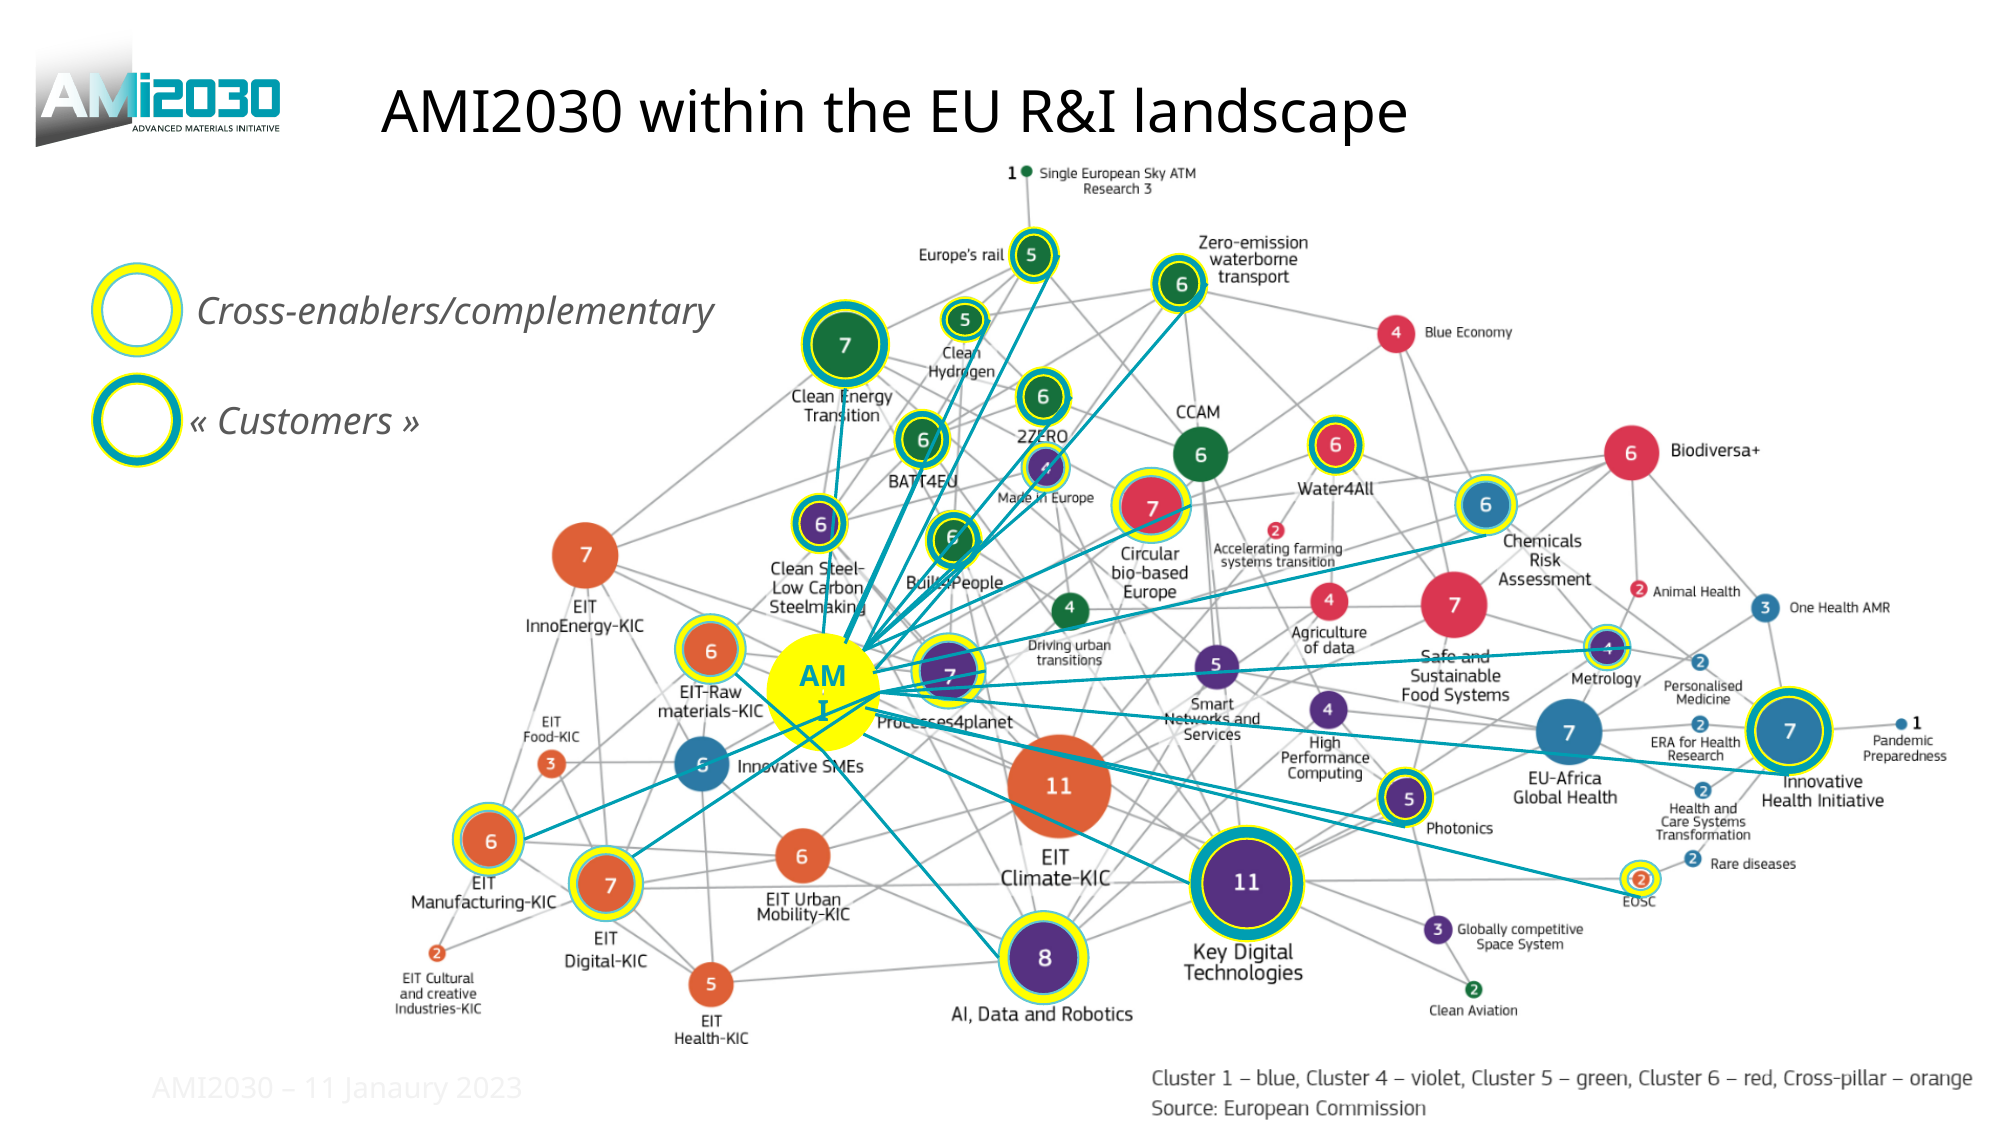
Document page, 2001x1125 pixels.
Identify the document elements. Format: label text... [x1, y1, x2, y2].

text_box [875, 304, 1160, 670]
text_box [863, 274, 1017, 492]
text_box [844, 335, 863, 638]
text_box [845, 638, 863, 644]
text_box Cross-enablers/complementary [181, 279, 350, 340]
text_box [735, 673, 767, 693]
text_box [632, 734, 784, 857]
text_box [879, 663, 1591, 693]
picture [35, 26, 280, 147]
title AMI2030 within the EU R&I landscape [366, 33, 1806, 152]
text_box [524, 734, 632, 840]
picture [350, 152, 1981, 1124]
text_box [1160, 505, 1456, 663]
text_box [879, 692, 1746, 731]
text_box [91, 372, 174, 468]
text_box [863, 492, 1046, 651]
text_box « Customers » [174, 389, 350, 450]
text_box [872, 651, 879, 673]
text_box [823, 751, 1012, 925]
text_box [865, 707, 1621, 880]
text_box [91, 262, 181, 358]
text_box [823, 388, 844, 634]
